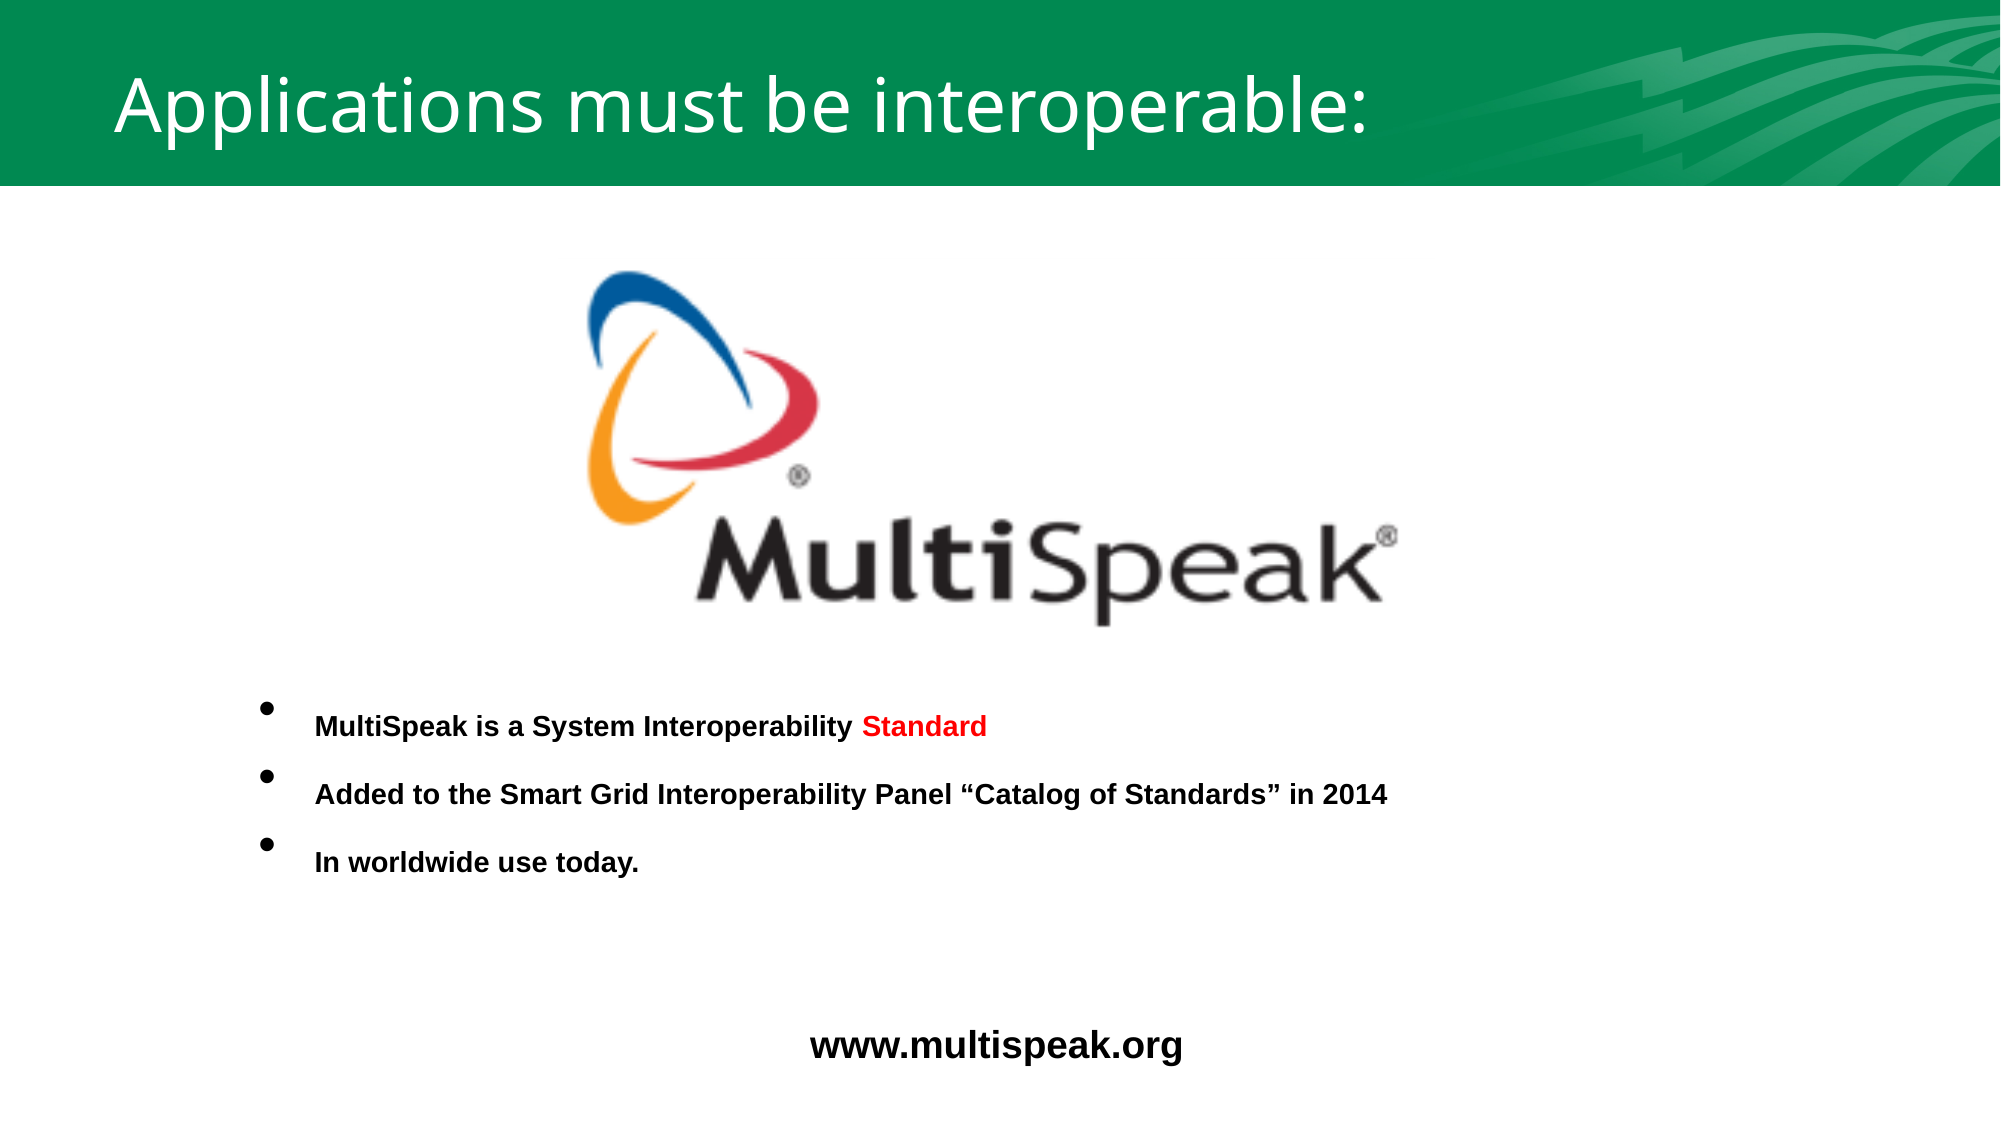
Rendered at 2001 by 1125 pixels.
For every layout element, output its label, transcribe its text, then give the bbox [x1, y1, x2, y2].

text_box MultiSpeak is a System Interoperability Standard Added to the Smart Grid Interoperability Panel “Catalog of Standards” in 2014 In worldwide use today. [243, 666, 1751, 886]
title Applications must be interoperable: [99, 49, 1851, 138]
picture [0, 0, 2001, 186]
text_box www.multispeak.org [795, 967, 1199, 1074]
picture [558, 257, 1436, 661]
